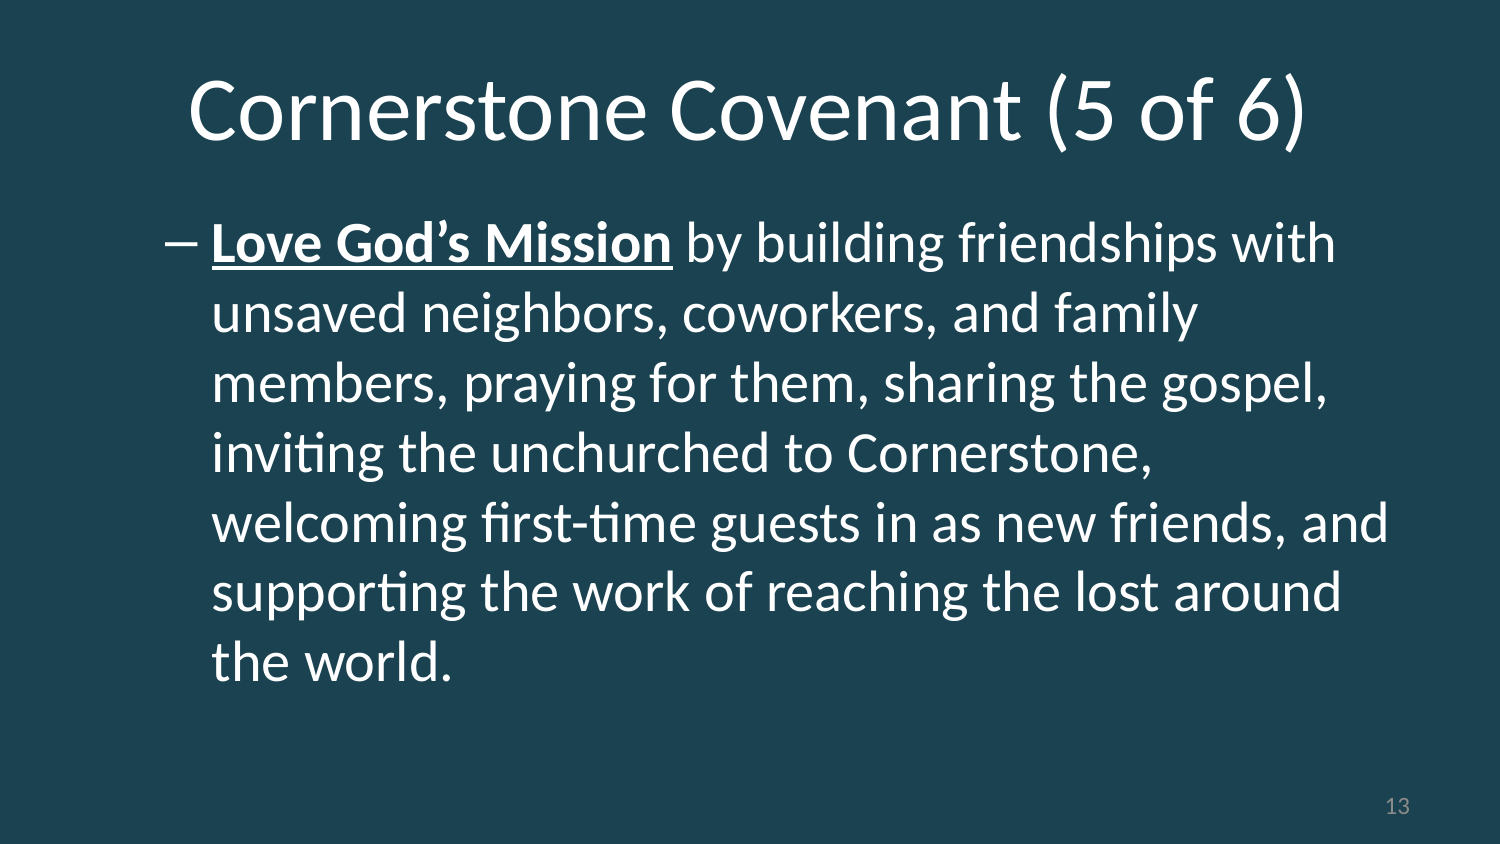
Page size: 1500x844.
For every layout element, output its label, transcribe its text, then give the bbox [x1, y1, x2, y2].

title Cornerstone Covenant (5 of 6) [75, 33, 1425, 175]
slide_number 13 [1074, 782, 1425, 827]
list Love God’s Mission by building friendships with unsaved neighbors, coworkers, and family members, praying for them, sharing the gospel, inviting the unchurched to Cornerstone, welcoming first-time guests in as new friends, and supporting the work of reaching the lost around the world. [75, 196, 1425, 754]
